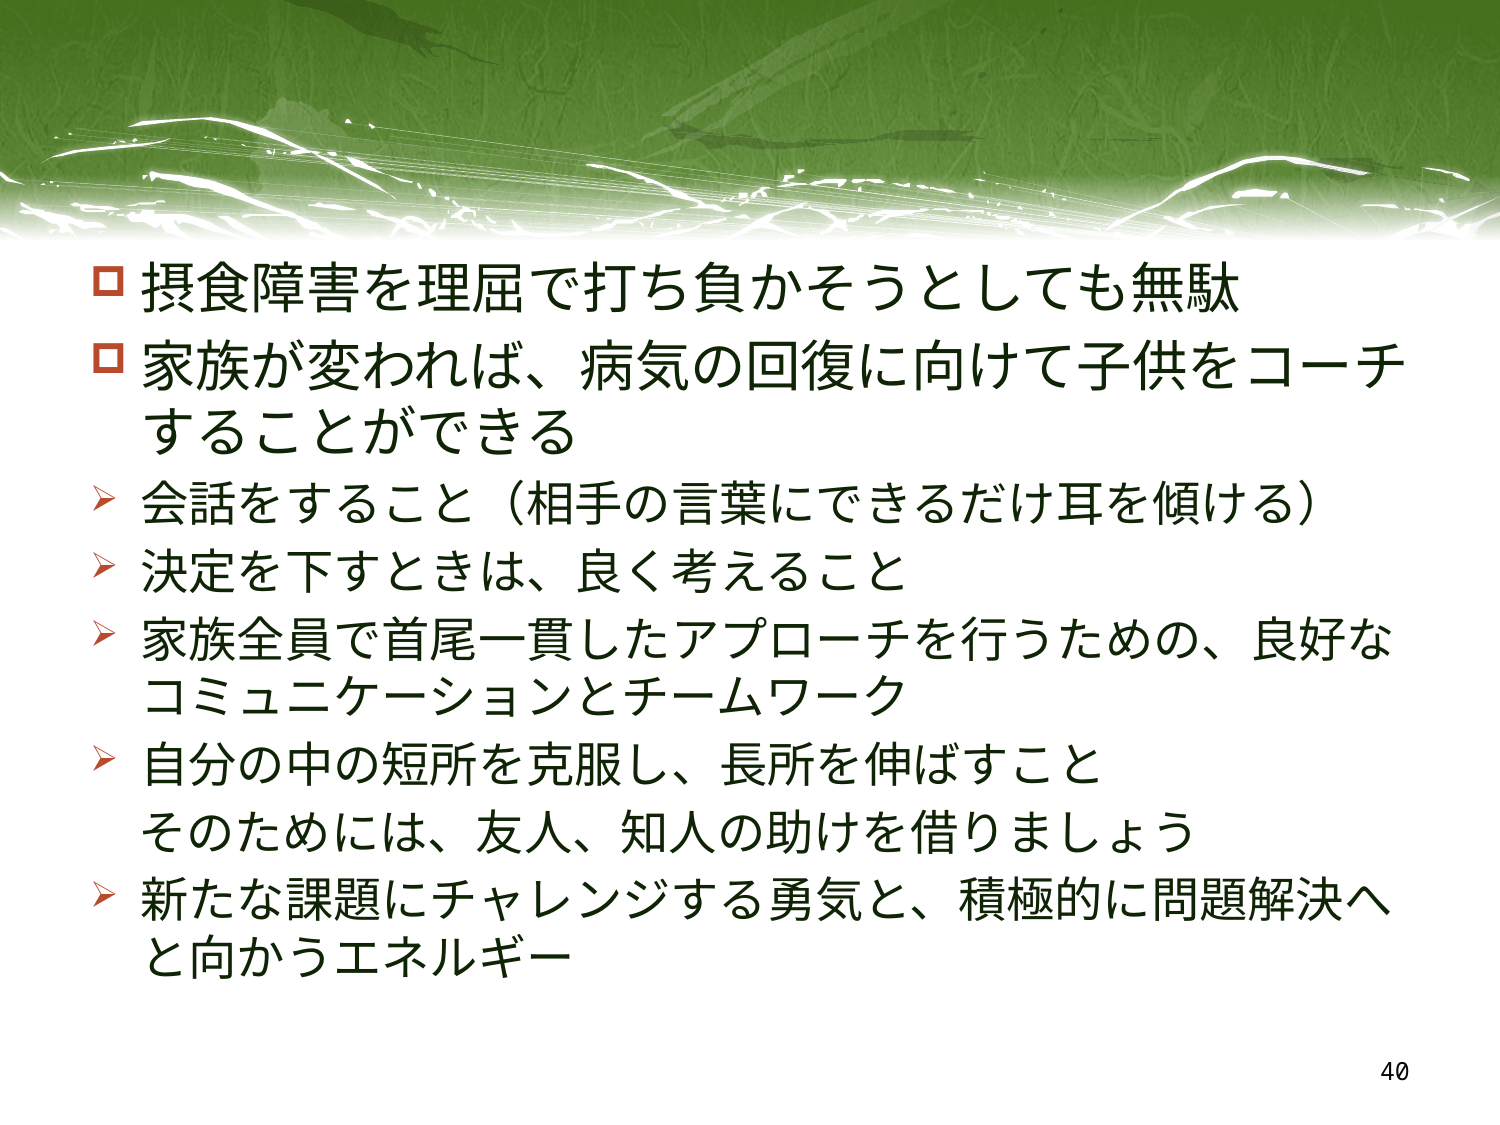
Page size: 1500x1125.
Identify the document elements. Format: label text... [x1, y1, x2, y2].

slide_number 40 [1074, 1042, 1425, 1103]
list 摂食障害を理屈で打ち負かそうとしても無駄 家族が変われば、病気の回復に向けて子供をコーチすることができる 会話をすること（相手の言葉にできるだけ耳を傾ける） 決定を下すときは、良く考えること 家族全員で首尾一貫したアプローチを行うための、良好なコミュニケーションとチームワーク 自分の中の短所を克服し、長所を伸ばすこと そのためには、友人、知人の助けを借りましょう 新たな課題にチャレンジする勇気と、積極的に問題解決へと向かうエネルギー [74, 245, 1426, 1006]
